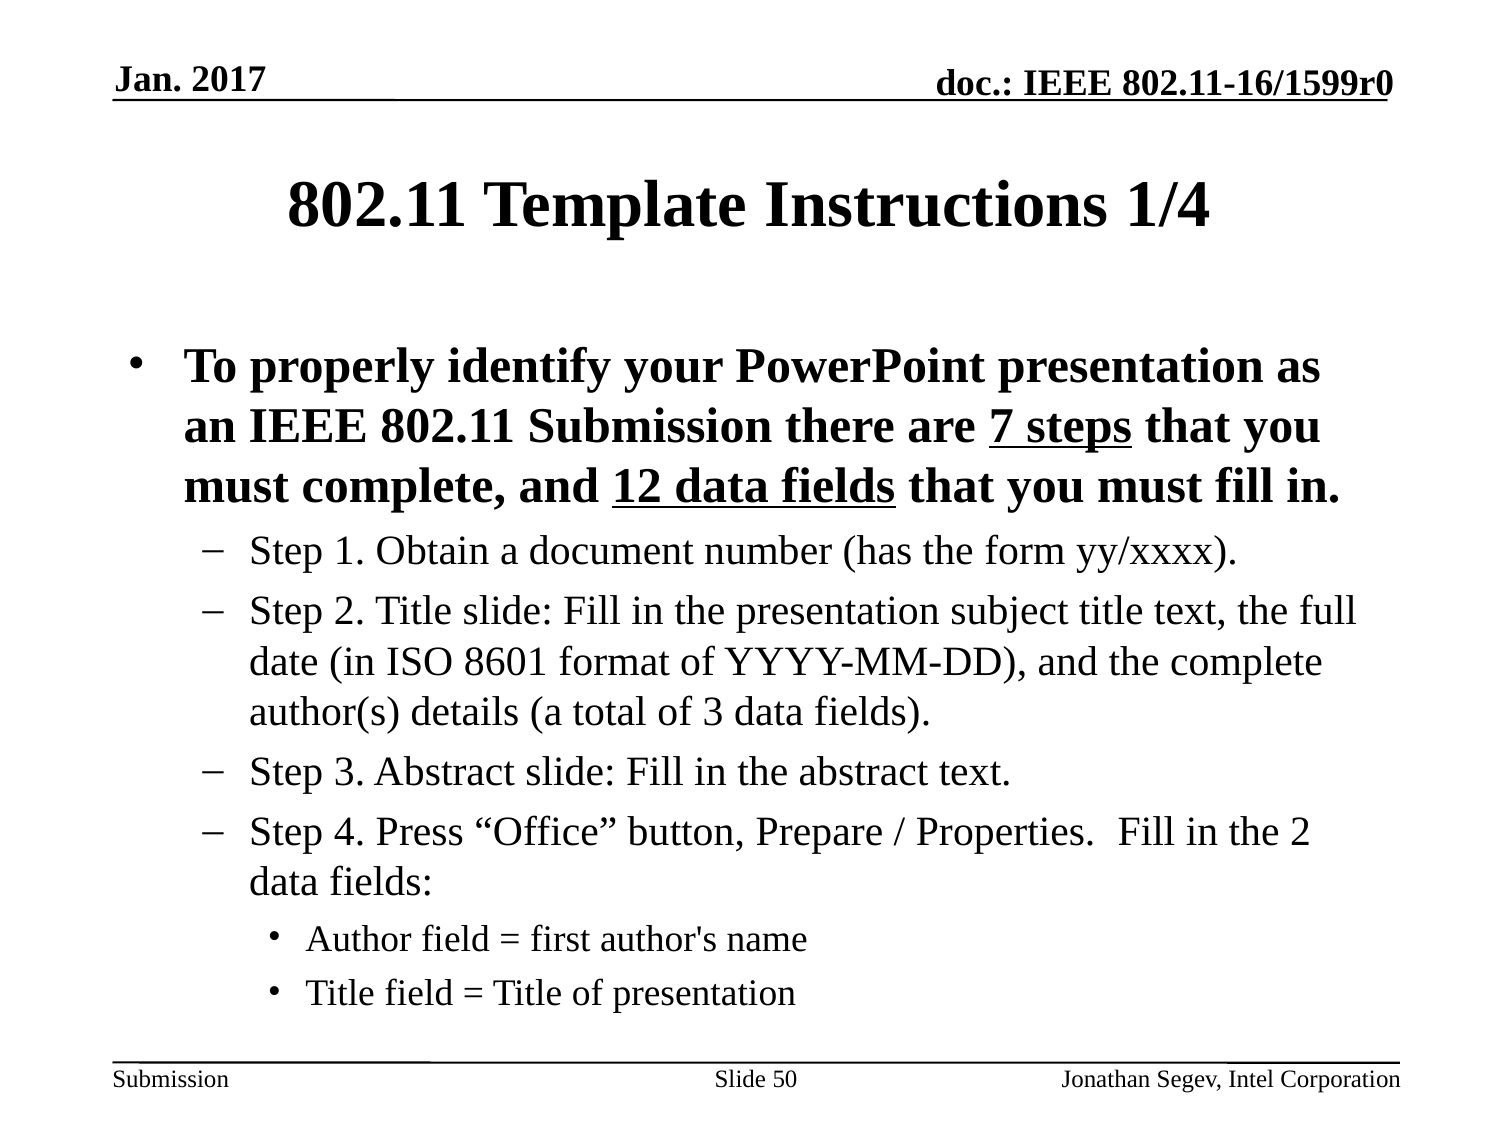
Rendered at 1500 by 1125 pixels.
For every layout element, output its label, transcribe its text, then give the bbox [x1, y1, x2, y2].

list To properly identify your PowerPoint presentation as an IEEE 802.11 Submission there are 7 steps that you must complete, and 12 data fields that you must fill in. Step 1. Obtain a document number (has the form yy/xxxx). Step 2. Title slide: Fill in the presentation subject title text, the full date (in ISO 8601 format of YYYY-MM-DD), and the complete author(s) details (a total of 3 data fields). Step 3. Abstract slide: Fill in the abstract text. Step 4. Press “Office” button, Prepare / Properties. Fill in the 2 data fields: Author field = first author's name Title field = Title of presentation [112, 324, 1388, 1000]
footer Jonathan Segev, Intel Corporation [878, 1061, 1402, 1093]
title 802.11 Template Instructions 1/4 [112, 112, 1388, 288]
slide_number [114, 54, 423, 100]
slide_number Slide 50 [712, 1061, 800, 1123]
